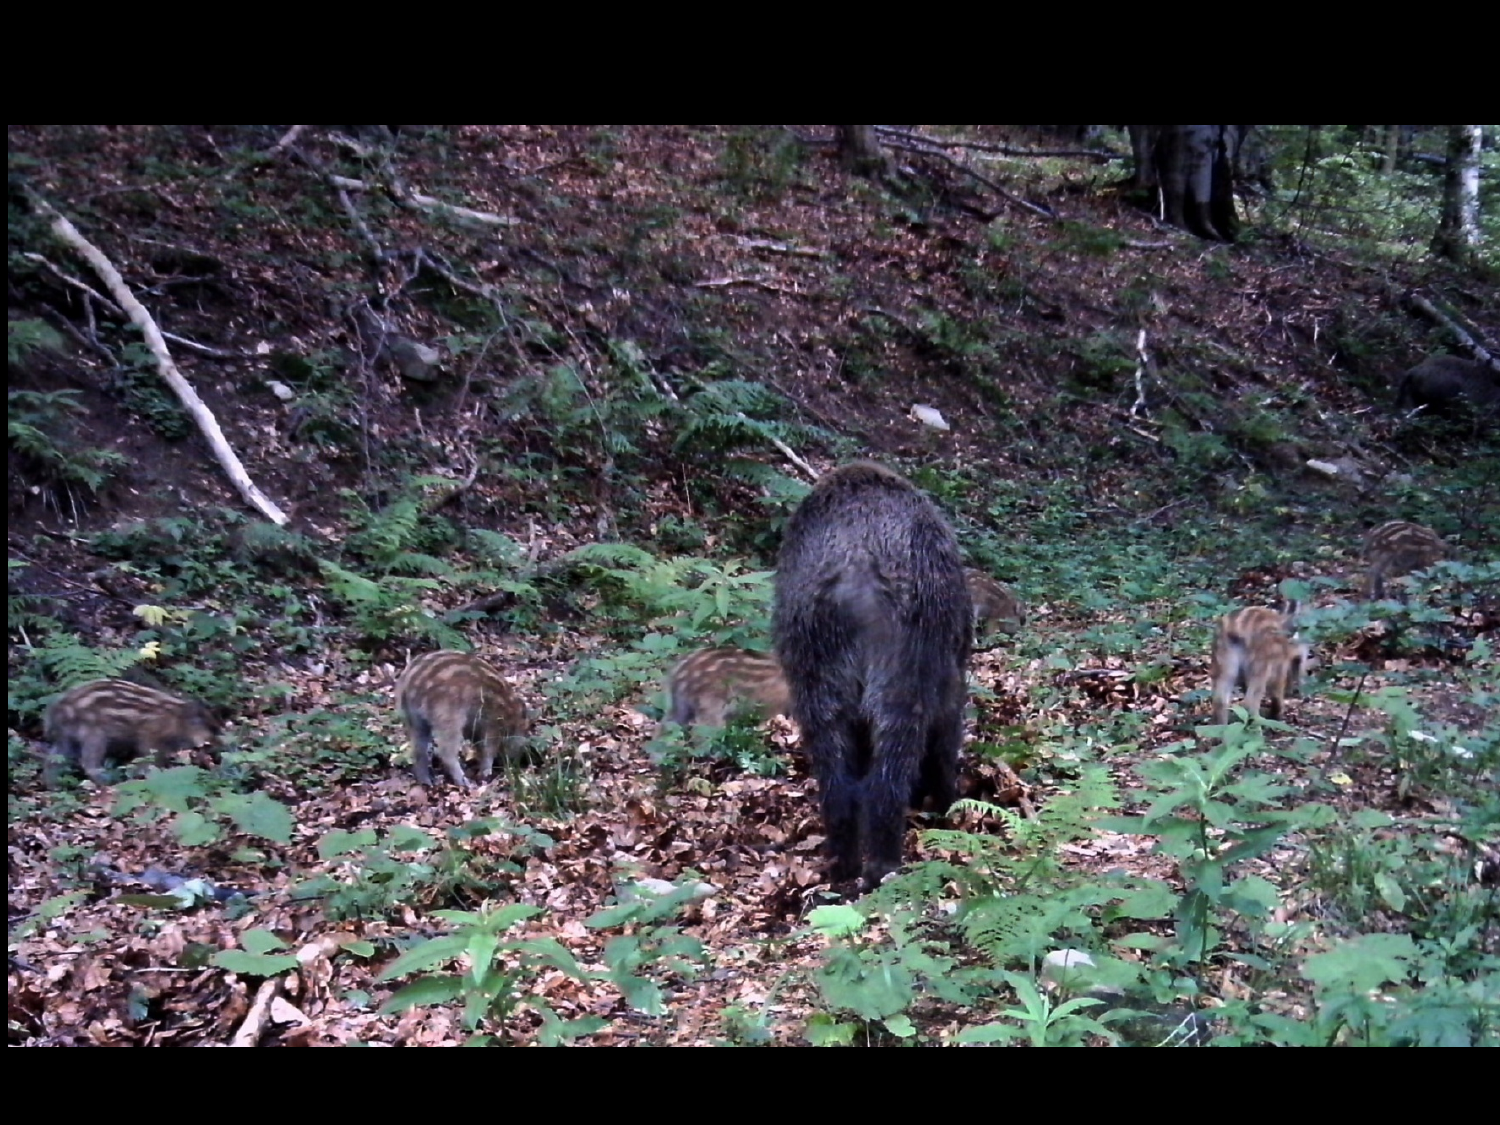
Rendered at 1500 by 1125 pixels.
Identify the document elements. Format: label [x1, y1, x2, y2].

list [8, 125, 1500, 1047]
